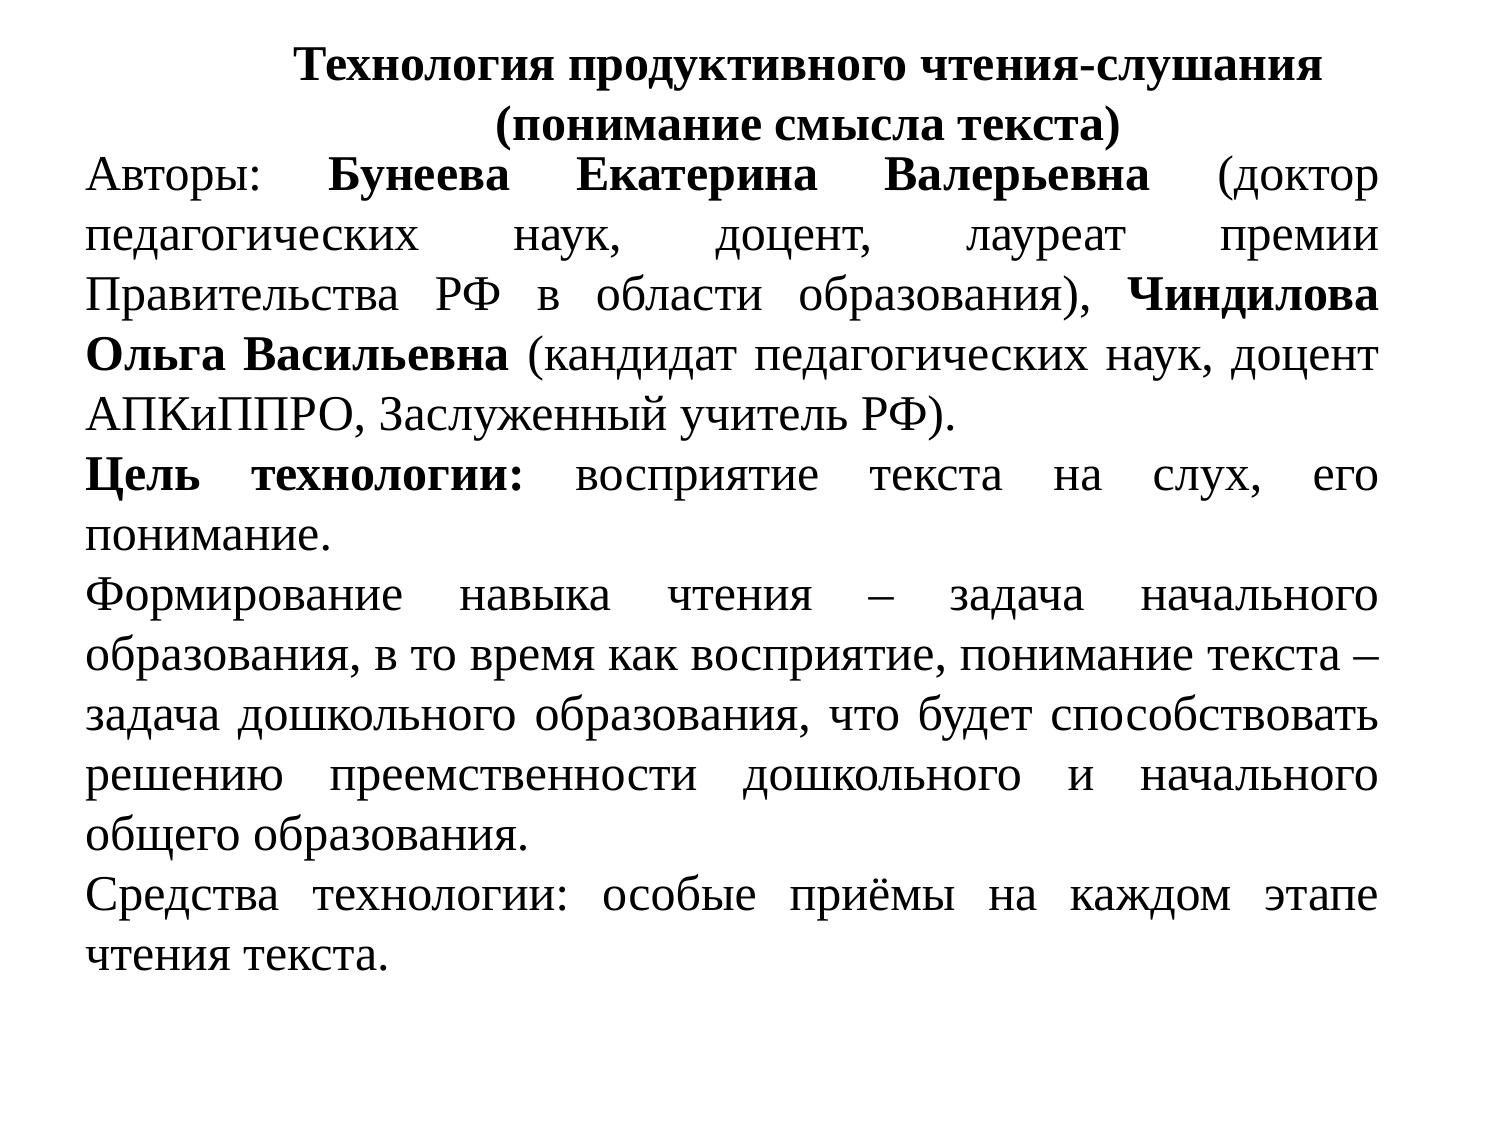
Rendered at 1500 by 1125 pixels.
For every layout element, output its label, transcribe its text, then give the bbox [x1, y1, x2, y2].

text_box Технология продуктивного чтения-слушания (понимание смысла текста) [152, 23, 1465, 159]
text_box Авторы: Бунеева Екатерина Валерьевна (доктор педагогических наук, доцент, лауреат премии Правительства РФ в области образования), Чиндилова Ольга Васильевна (кандидат педагогических наук, доцент АПКиППРО, Заслуженный учитель РФ). Цель технологии: восприятие текста на слух, его понимание. Формирование навыка чтения – задача начального образования, в то время как восприятие, понимание текста – задача дошкольного образования, что будет способствовать решению преемственности дошкольного и начального общего образования. Средства технологии: особые приёмы на каждом этапе чтения текста. [70, 133, 1395, 988]
